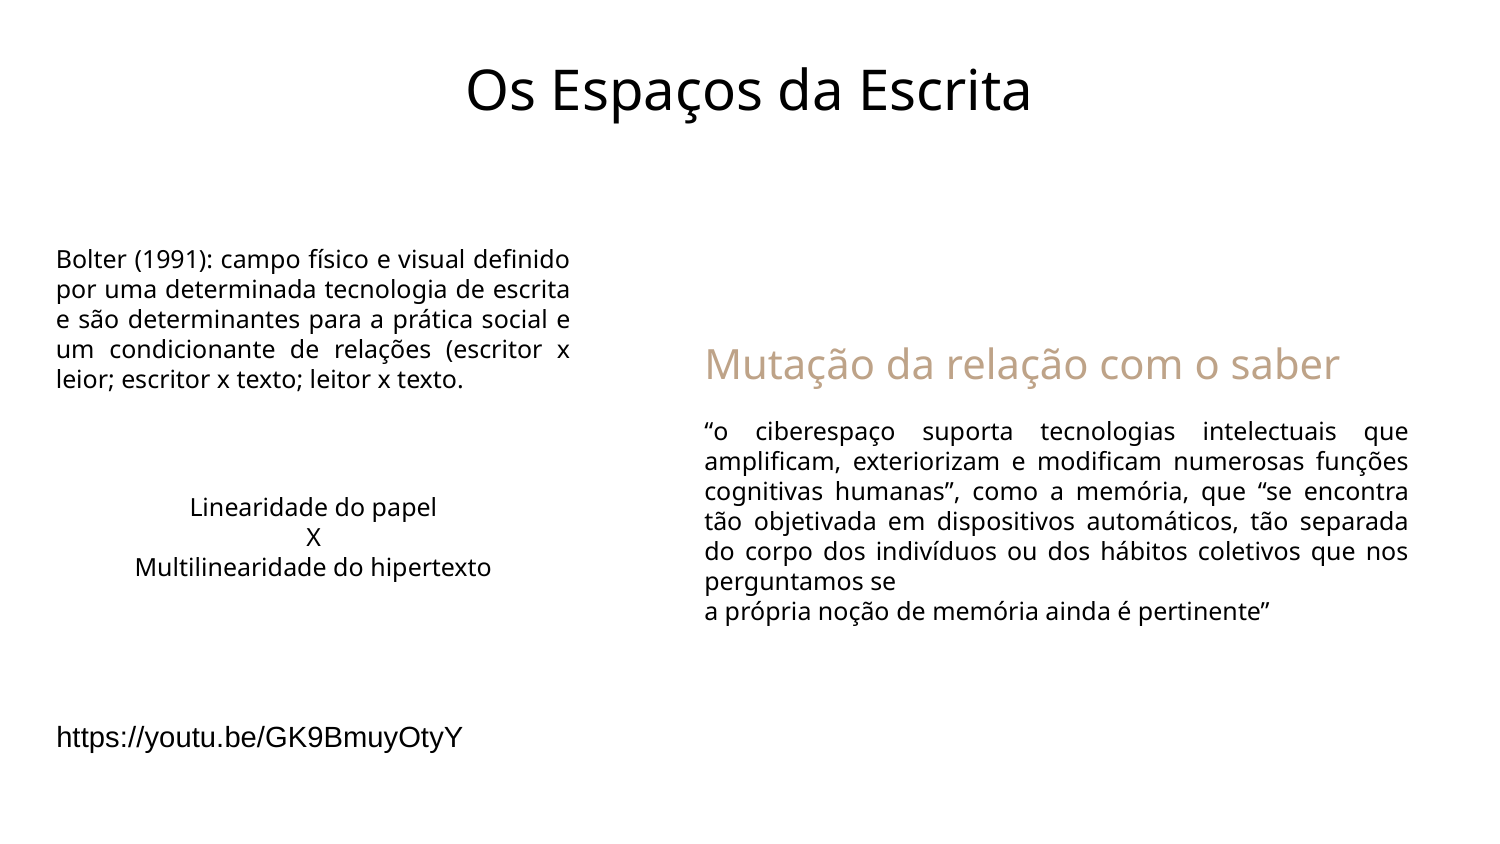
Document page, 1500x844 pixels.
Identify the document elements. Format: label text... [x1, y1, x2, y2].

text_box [689, 339, 1487, 564]
text_box Bolter (1991): campo físico e visual definido por uma determinada tecnologia de escrita e são determinantes para a prática social e um condicionante de relações (escritor x leior; escritor x texto; leitor x texto. [40, 176, 587, 461]
text_box Linearidade do papel X Multilinearidade do hipertexto [99, 437, 528, 636]
title Os Espaços da Escrita [73, 67, 1425, 108]
text_box https://youtu.be/GK9BmuyOtyY [41, 711, 479, 761]
